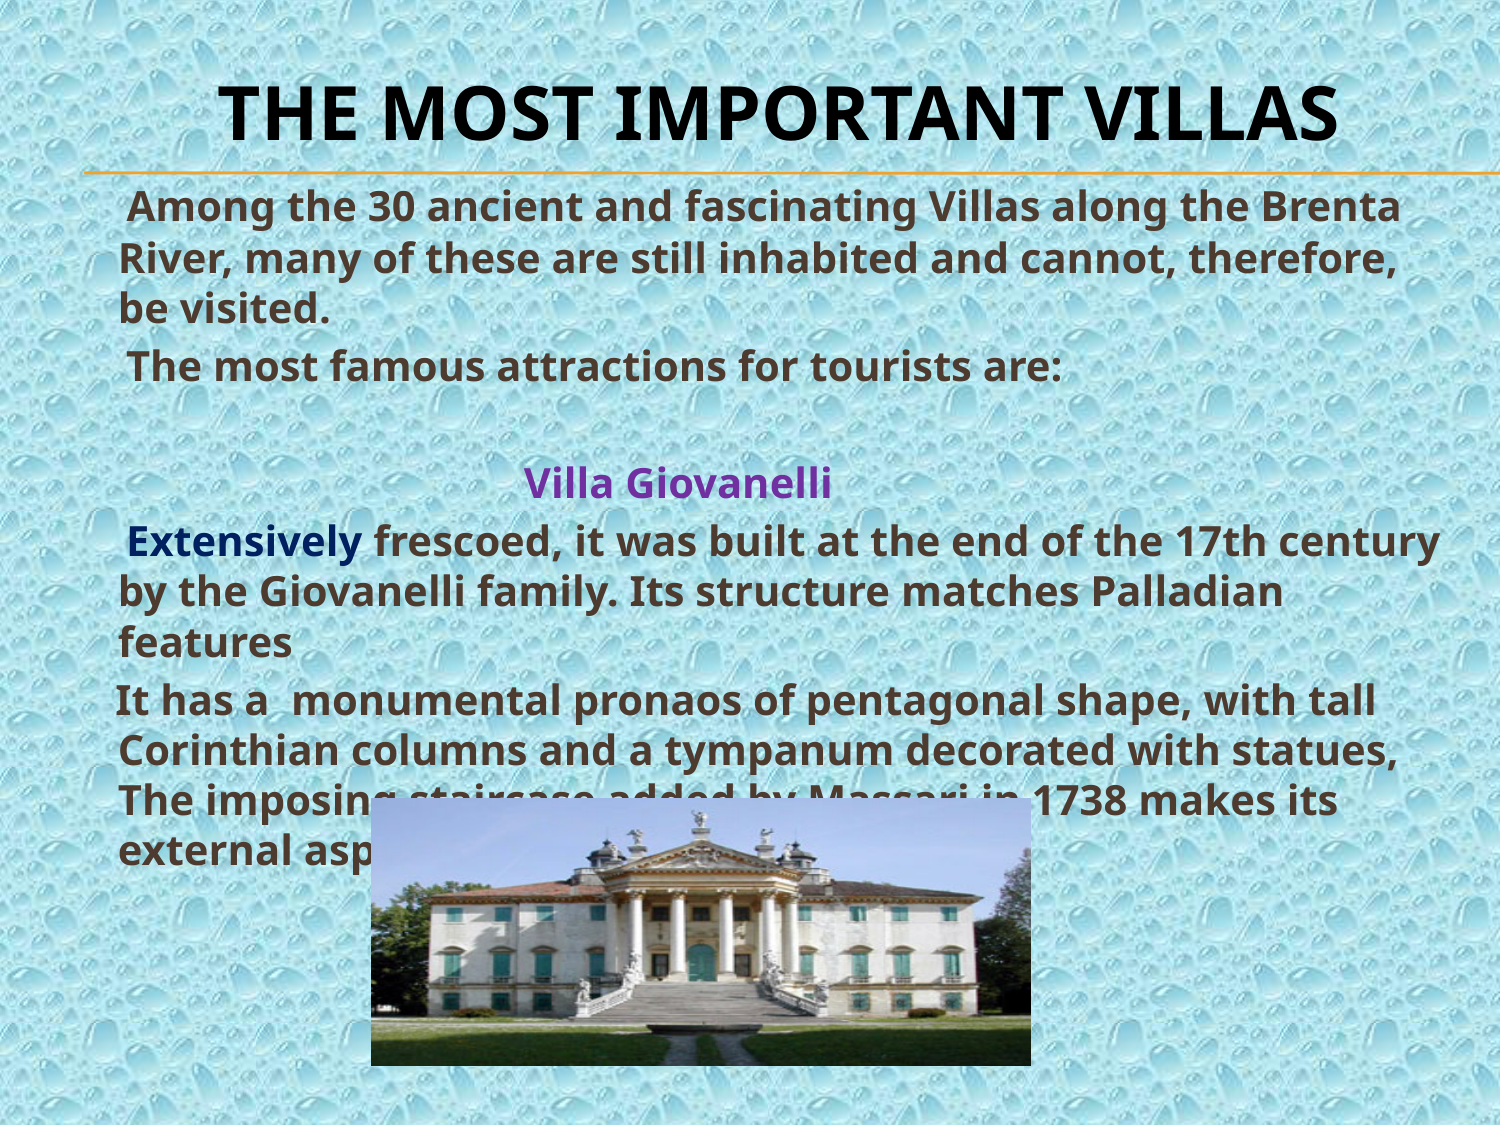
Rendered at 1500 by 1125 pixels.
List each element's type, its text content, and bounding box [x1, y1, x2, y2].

list Among the 30 ancient and fascinating Villas along the Brenta River, many of these are still inhabited and cannot, therefore, be visited. The most famous attractions for tourists are: Villa Giovanelli Extensively frescoed, it was built at the end of the 17th century by the Giovanelli family. Its structure matches Palladian features It has a monumental pronaos of pentagonal shape, with tall Corinthian columns and a tympanum decorated with statues, The imposing staircase added by Massari in 1738 makes its external aspect magnificent. [46, 164, 1472, 986]
text_box THE MOST IMPORTANT VILLAS [163, 58, 1395, 164]
picture [371, 798, 1031, 1067]
picture [0, 0, 1500, 1125]
